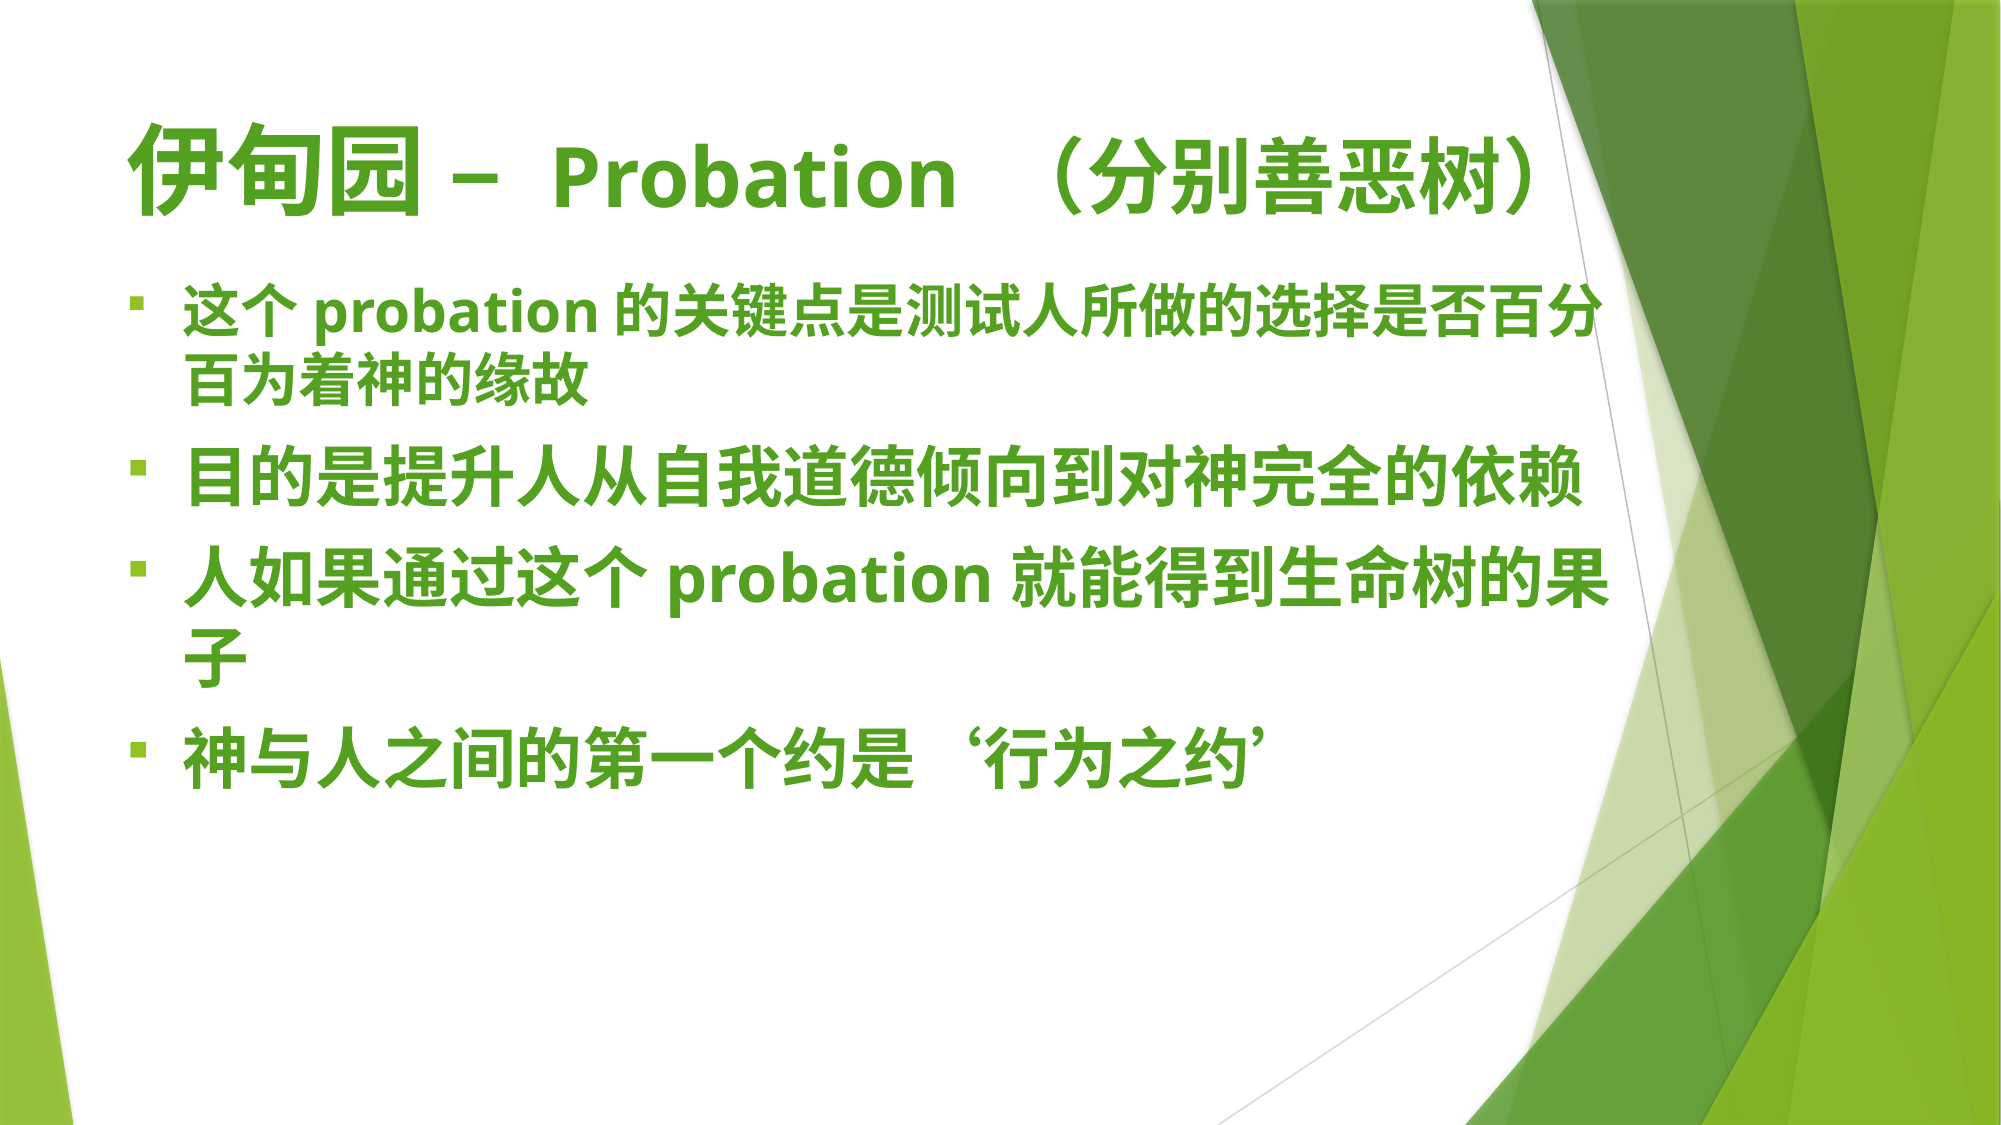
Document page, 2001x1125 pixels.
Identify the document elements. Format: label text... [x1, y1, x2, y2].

list 这个probation的关键点是测试人所做的选择是否百分百为着神的缘故 目的是提升人从自我道德倾向到对神完全的依赖 人如果通过这个probation就能得到生命树的果子 神与人之间的第一个约是‘行为之约’ [111, 266, 1644, 992]
title 伊甸园 – Probation （分别善恶树） [111, 99, 1608, 245]
